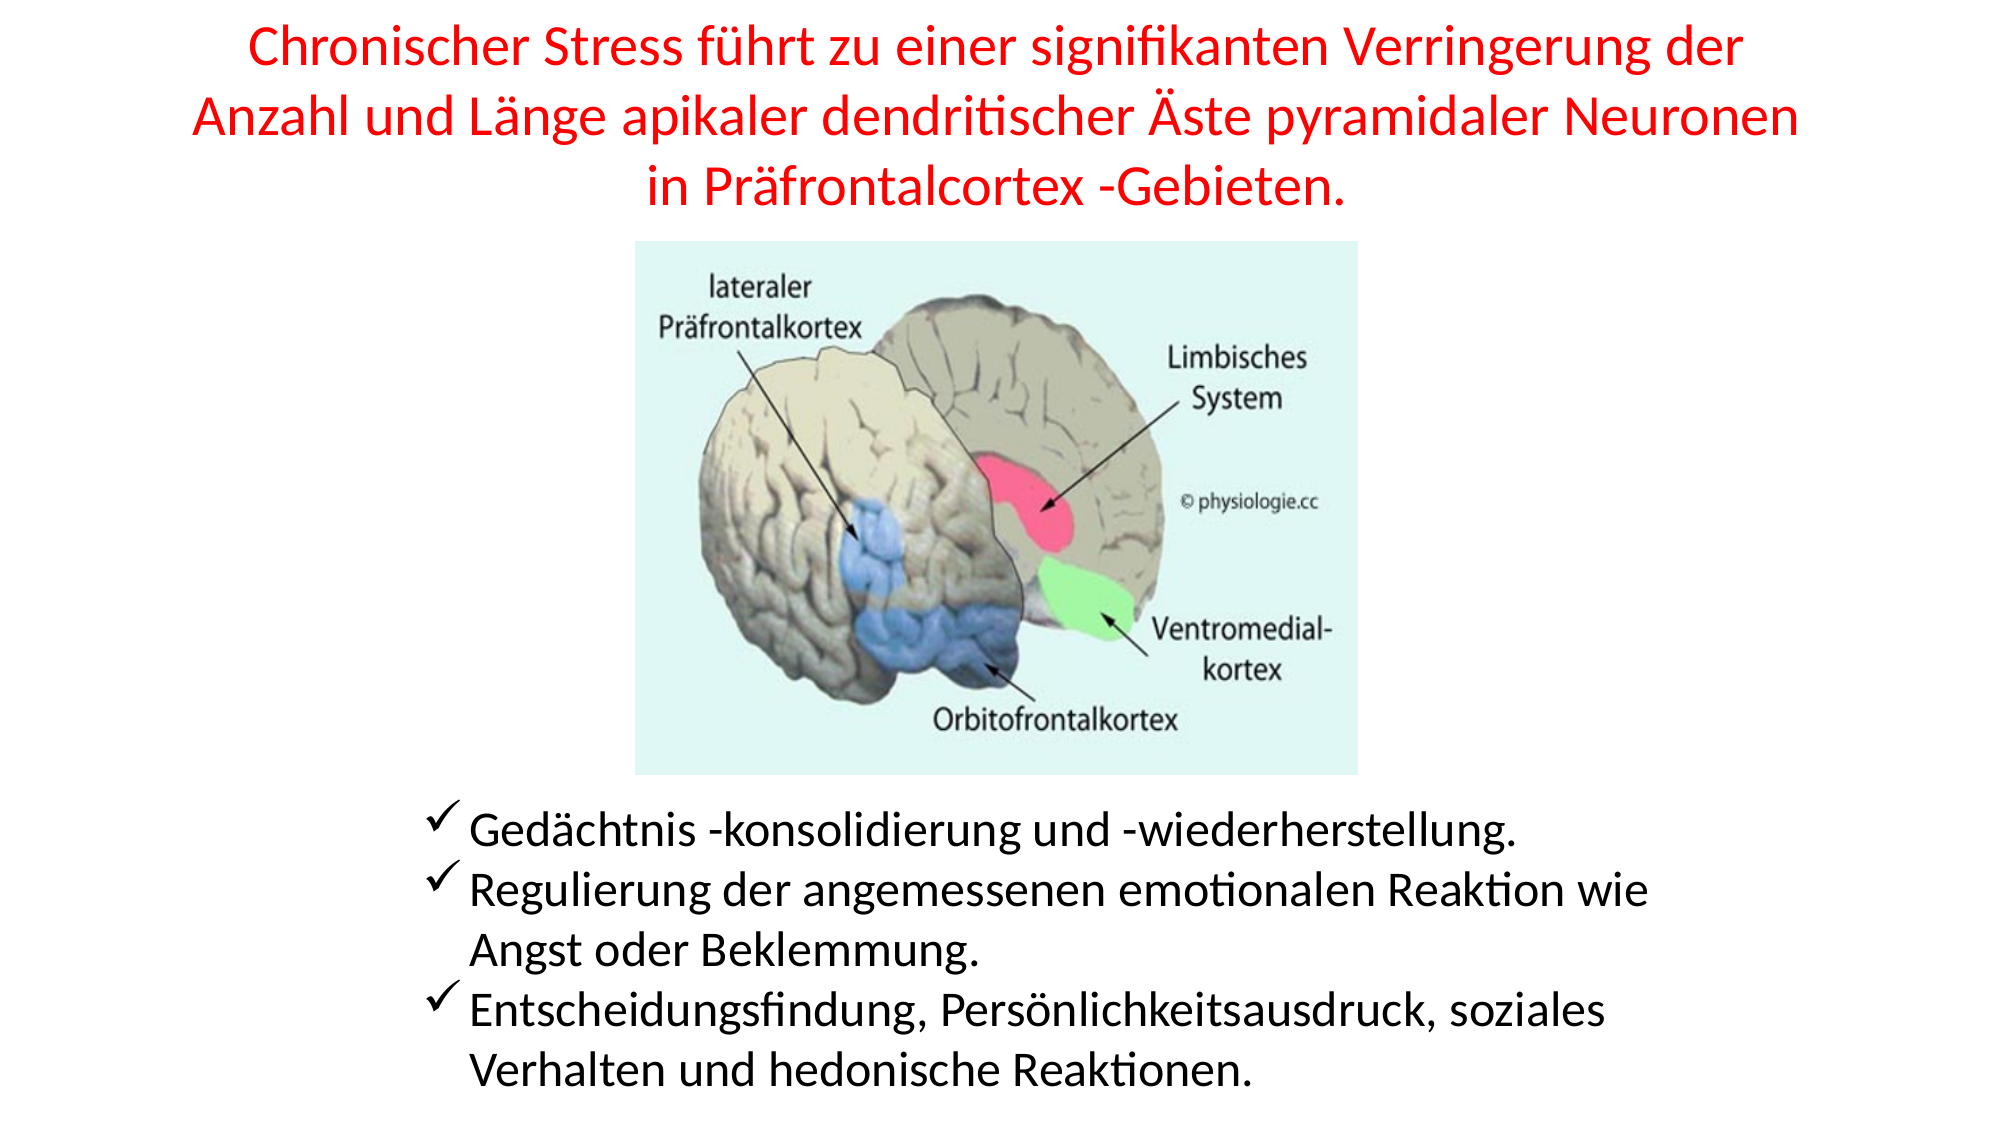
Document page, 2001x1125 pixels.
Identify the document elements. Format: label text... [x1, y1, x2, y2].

text_box Gedächtnis -konsolidierung und -wiederherstellung. Regulierung der angemessenen emotionalen Reaktion wie Angst oder Beklemmung. Entscheidungsfindung, Persönlichkeitsausdruck, soziales Verhalten und hedonische Reaktionen. [407, 789, 1691, 1105]
picture [635, 241, 1358, 775]
text_box Chronischer Stress führt zu einer signifikanten Verringerung der Anzahl und Länge apikaler dendritischer Äste pyramidaler Neuronen in Präfrontalcortex -Gebieten. [159, 0, 1834, 270]
